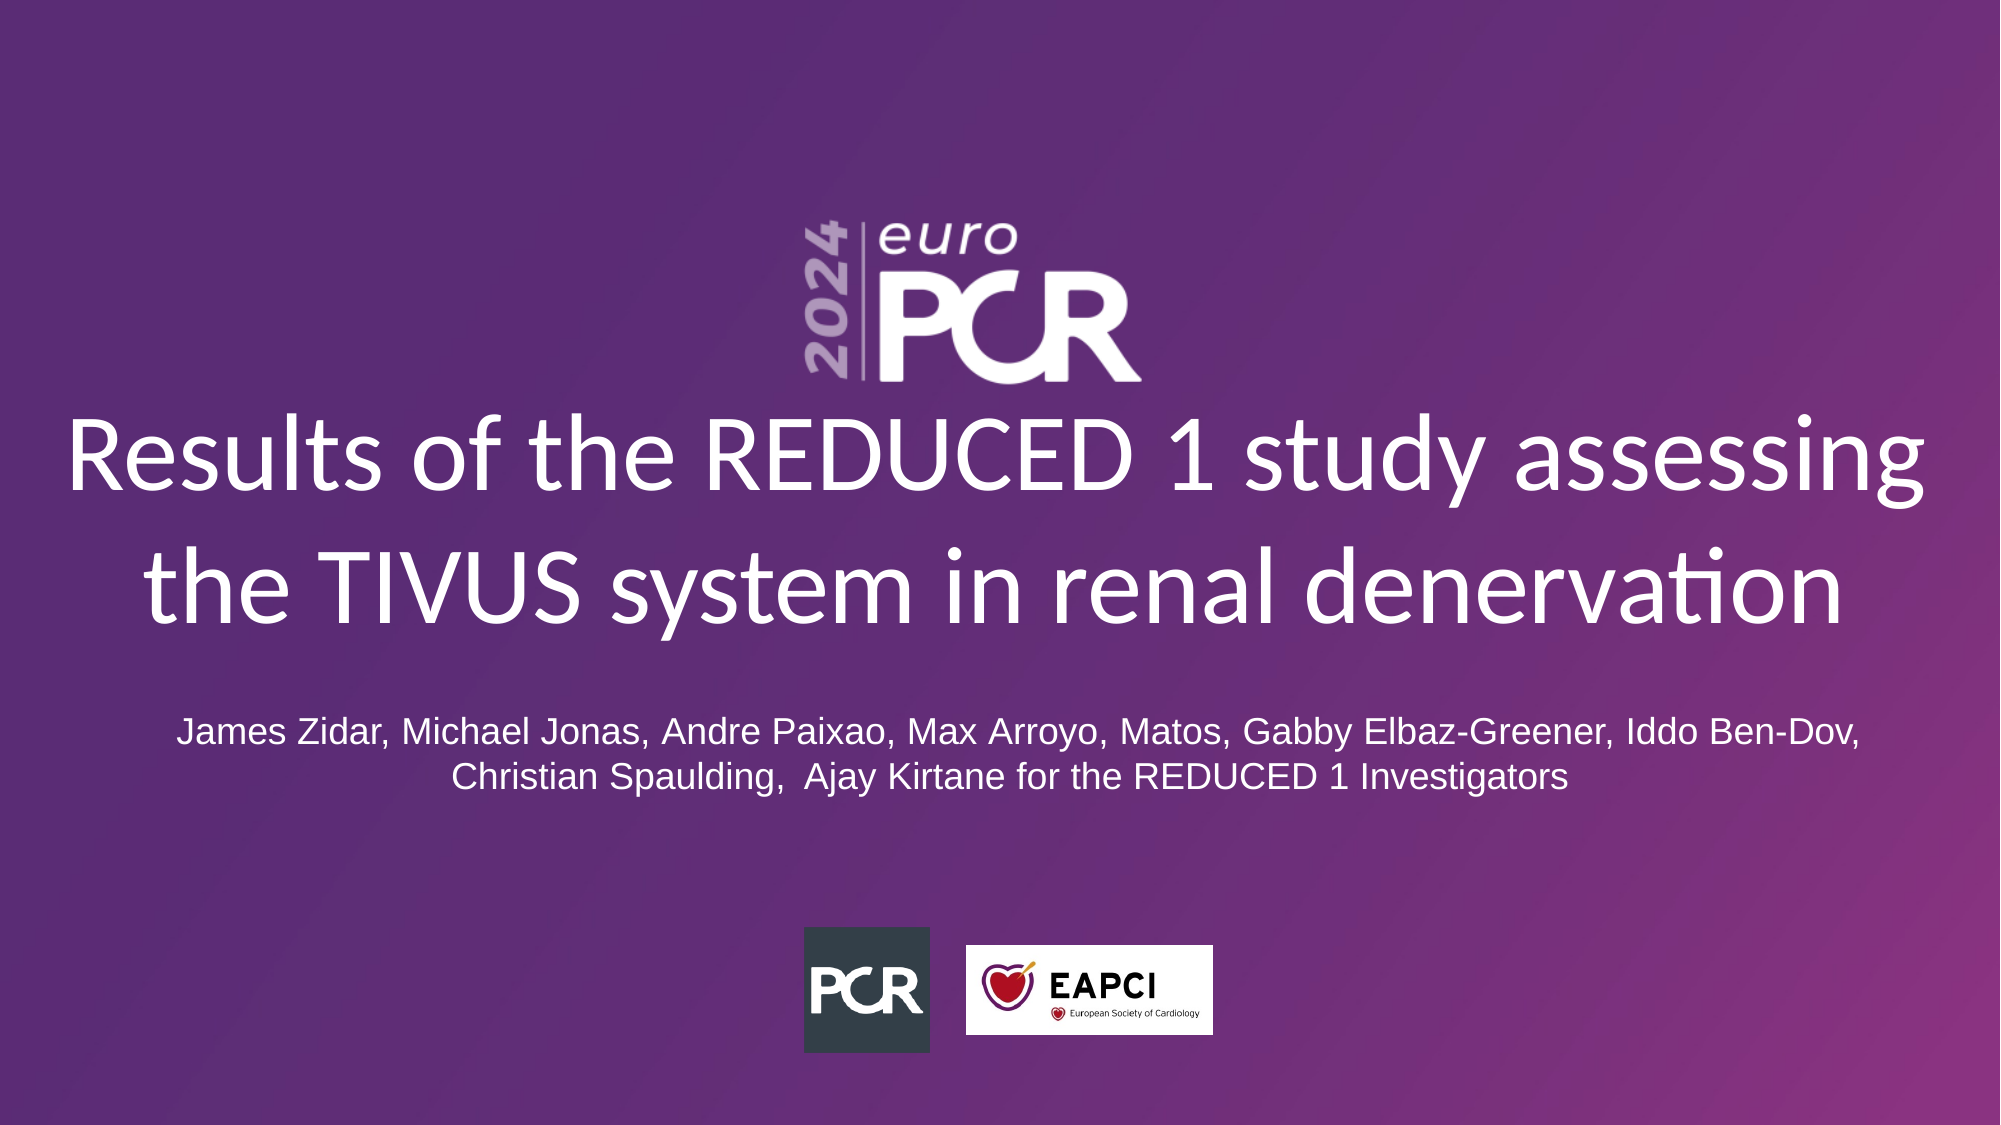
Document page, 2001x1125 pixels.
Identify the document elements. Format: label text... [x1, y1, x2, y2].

text_box James Zidar, Michael Jonas, Andre Paixao, Max Arroyo, Matos, Gabby Elbaz-Greener, Iddo Ben-Dov, Christian Spaulding, Ajay Kirtane for the REDUCED 1 Investigators [174, 705, 1863, 798]
picture [0, 0, 2000, 1125]
title Results of the REDUCED 1 study assessing the TIVUS system in renal denervation [63, 378, 1930, 646]
